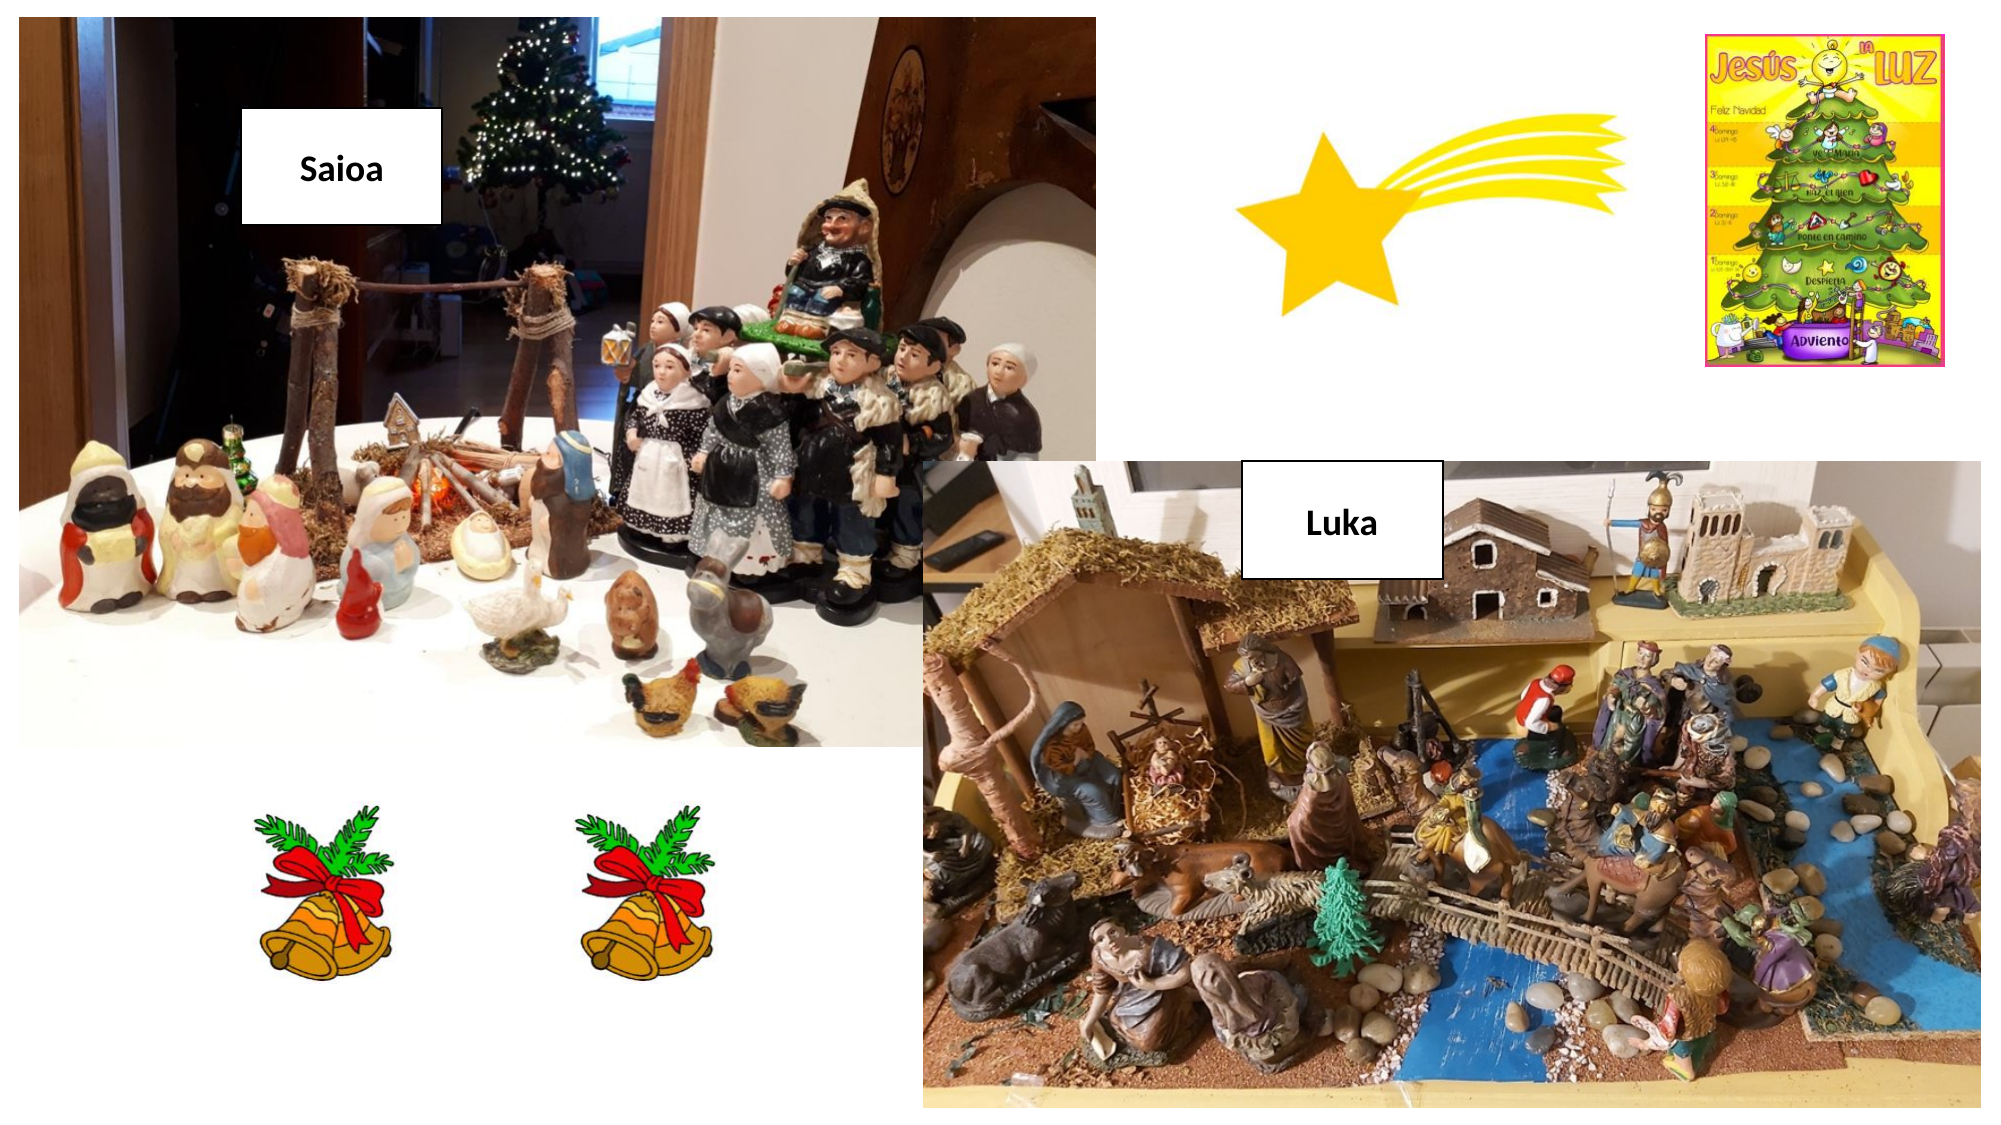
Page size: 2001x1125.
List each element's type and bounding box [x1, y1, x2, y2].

text_box [19, 17, 1096, 747]
picture [1210, 107, 1645, 319]
picture [573, 801, 724, 984]
picture [1705, 34, 1945, 367]
text_box [923, 461, 1981, 1108]
picture [251, 801, 402, 984]
